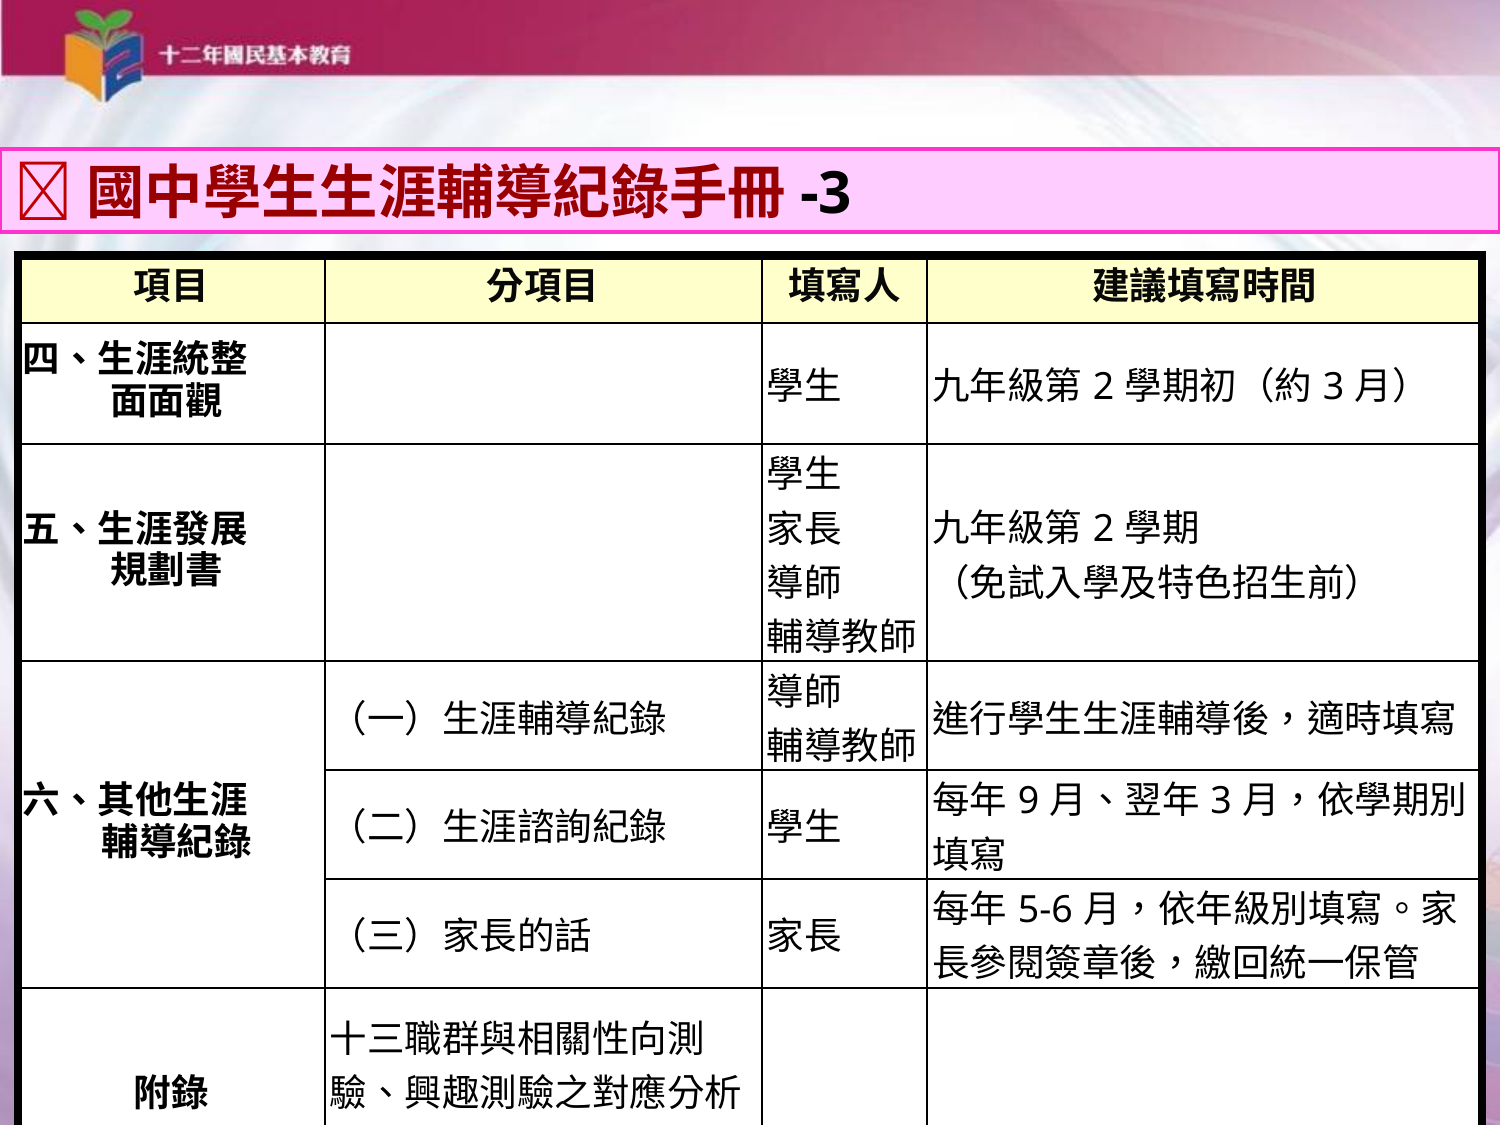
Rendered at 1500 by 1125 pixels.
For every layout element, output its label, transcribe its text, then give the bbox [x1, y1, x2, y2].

table_cell 每年5-6月，依年級別填寫。家長參閱簽章後，繳回統一保管 [928, 880, 1478, 987]
table_cell 進行學生生涯輔導後，適時填寫 [928, 662, 1478, 769]
table_header 分項目 [326, 260, 761, 322]
table_cell 九年級第2學期 （免試入學及特色招生前） [928, 445, 1478, 660]
picture [0, 0, 1500, 148]
table_cell 附錄 [22, 989, 324, 1125]
table_cell 每年9月、翌年3月，依學期別填寫 [928, 771, 1478, 878]
table_cell 家長 [763, 880, 926, 987]
table_header 項目 [22, 260, 324, 322]
table_cell 四、生涯統整 面面觀 [22, 324, 324, 443]
table_header 建議填寫時間 [928, 260, 1478, 322]
table_cell 五、生涯發展 規劃書 [22, 445, 324, 660]
table_cell （三）家長的話 [326, 880, 761, 987]
table_cell [928, 989, 1478, 1125]
table_cell 學生 [763, 771, 926, 878]
table_cell [326, 445, 761, 660]
table_cell 導師 輔導教師 [763, 662, 926, 769]
table_cell （二）生涯諮詢紀錄 [326, 771, 761, 878]
table_cell 六、其他生涯 輔導紀錄 [22, 662, 324, 987]
text_box 國中學生生涯輔導紀錄手冊-3 [0, 148, 1500, 232]
picture [0, 232, 1500, 1125]
table_cell 十三職群與相關性向測 驗、興趣測驗之對應分析 結果 [326, 989, 761, 1125]
table_cell 學生 [763, 324, 926, 443]
table_cell [763, 989, 926, 1125]
table_header 填寫人 [763, 260, 926, 322]
table_cell 學生 家長 導師 輔導教師 [763, 445, 926, 660]
table_cell 九年級第2學期初（約3月） [928, 324, 1478, 443]
table_cell [326, 324, 761, 443]
table_cell （一）生涯輔導紀錄 [326, 662, 761, 769]
